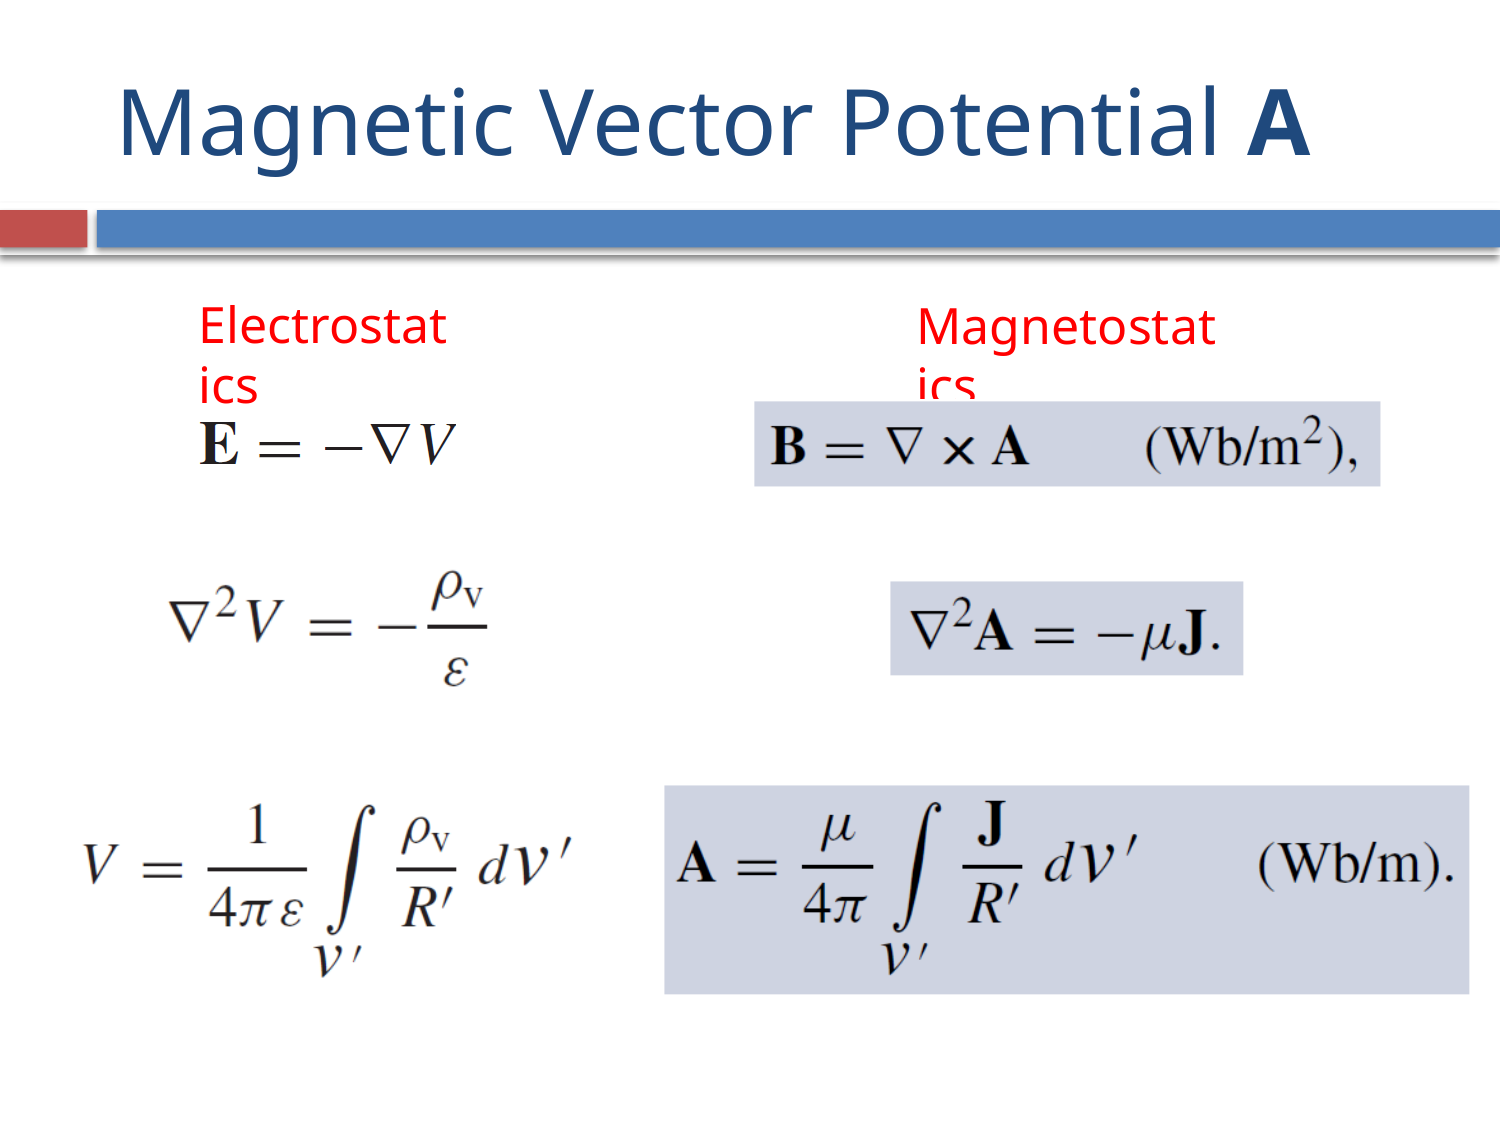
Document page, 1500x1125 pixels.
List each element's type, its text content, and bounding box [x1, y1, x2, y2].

text_box Magnetostatics [901, 287, 1233, 398]
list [193, 414, 457, 475]
picture [662, 783, 1473, 997]
picture [74, 787, 576, 994]
picture [752, 399, 1383, 490]
title Magnetic Vector Potential A [100, 37, 1438, 200]
text_box Electrostatics [183, 286, 467, 422]
picture [888, 579, 1246, 679]
picture [159, 562, 491, 696]
